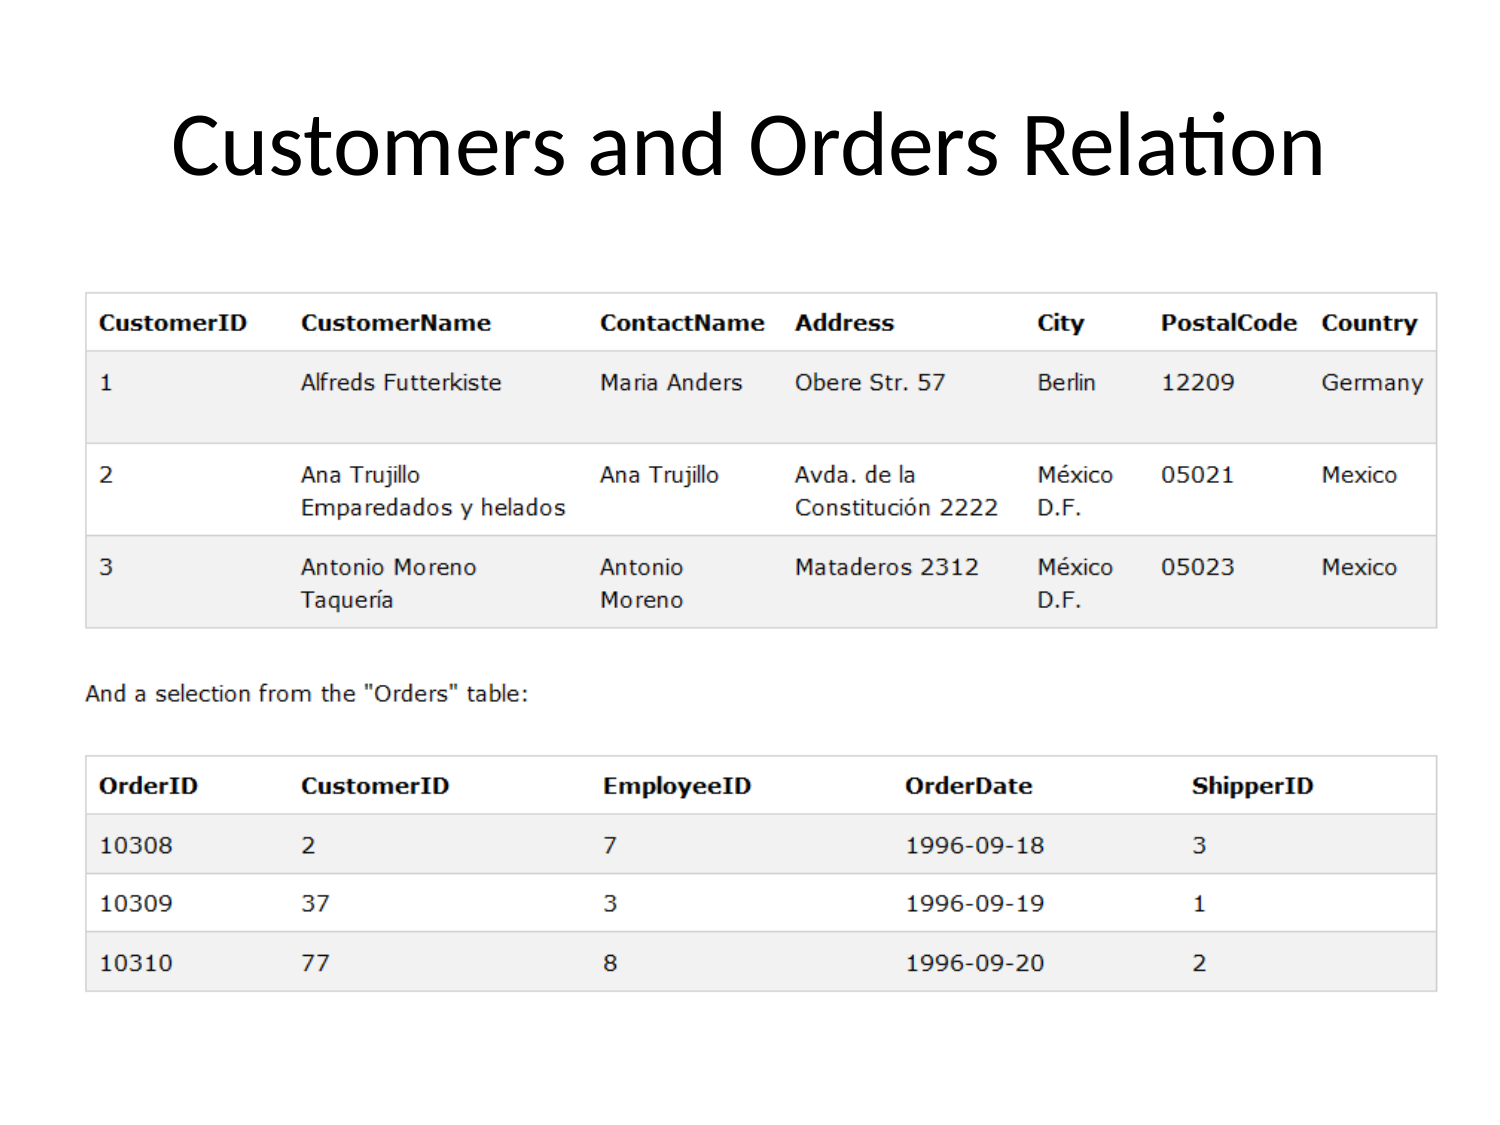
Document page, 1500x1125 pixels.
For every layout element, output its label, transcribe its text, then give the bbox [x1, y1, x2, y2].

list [74, 270, 1454, 1013]
title Customers and Orders Relation [75, 45, 1425, 233]
